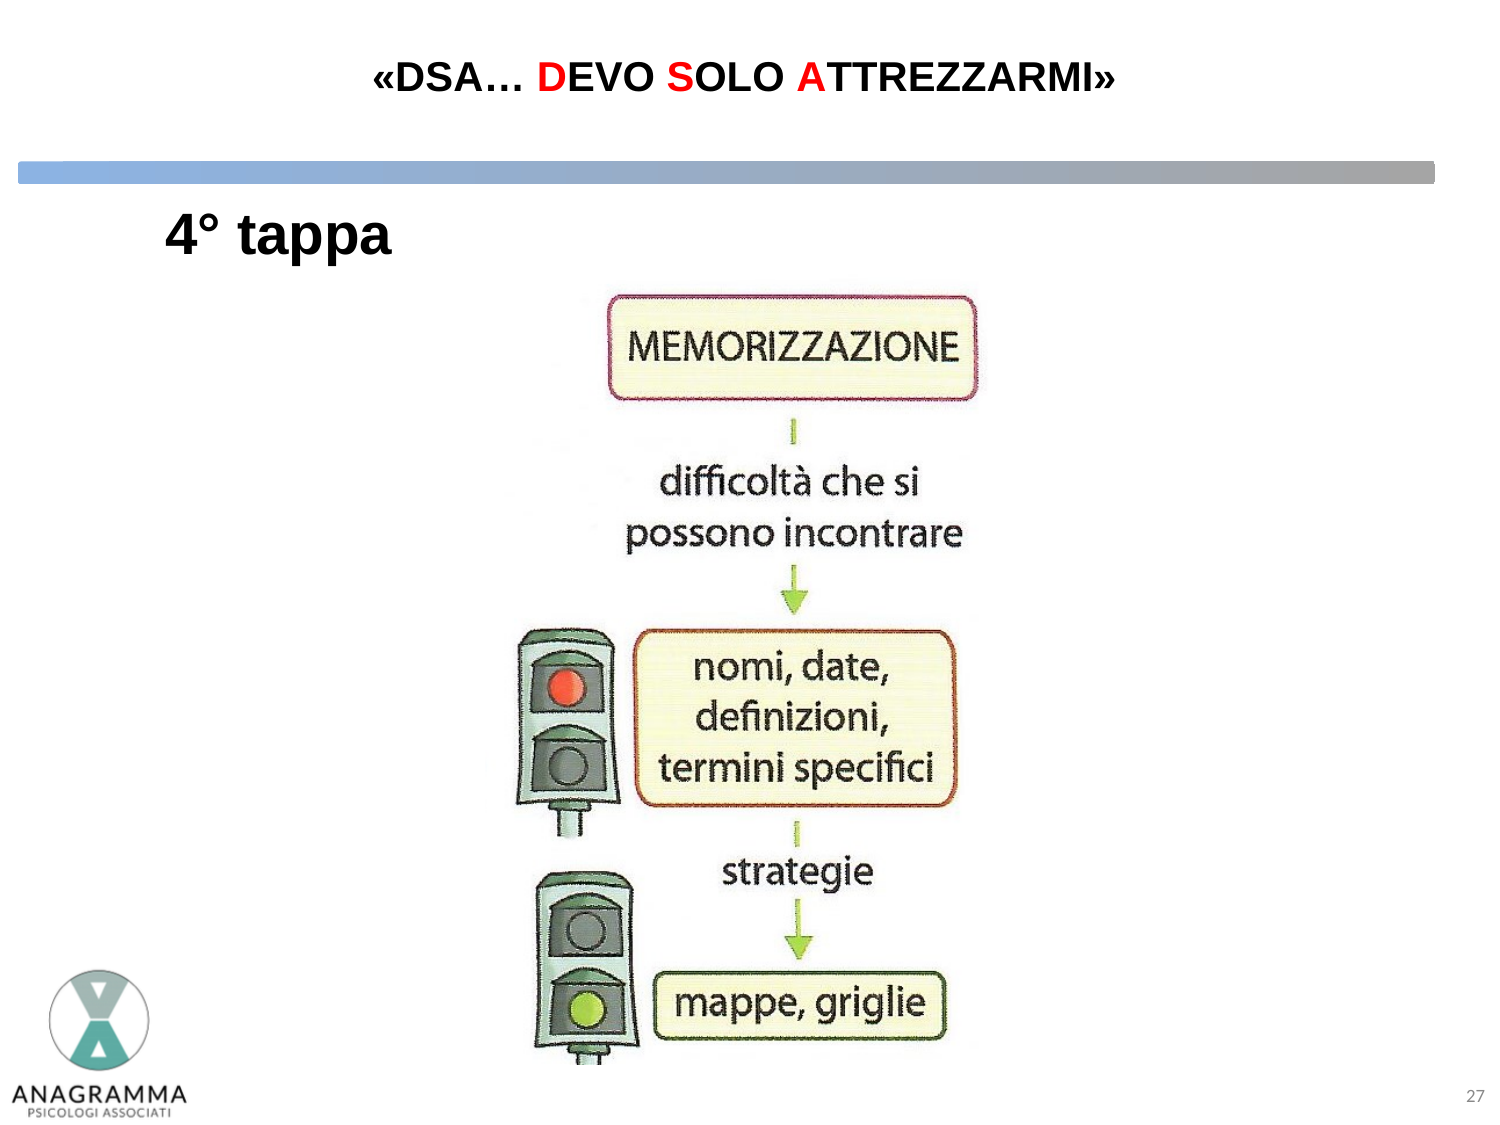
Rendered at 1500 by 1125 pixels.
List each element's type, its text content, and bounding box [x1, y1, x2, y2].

picture [4, 939, 198, 1125]
title «DSA… DEVO SOLO ATTREZZARMI» [18, 24, 1459, 181]
slide_number 27 [1149, 1065, 1500, 1125]
list 4° tappa [127, 181, 1459, 1066]
picture [485, 266, 989, 1066]
